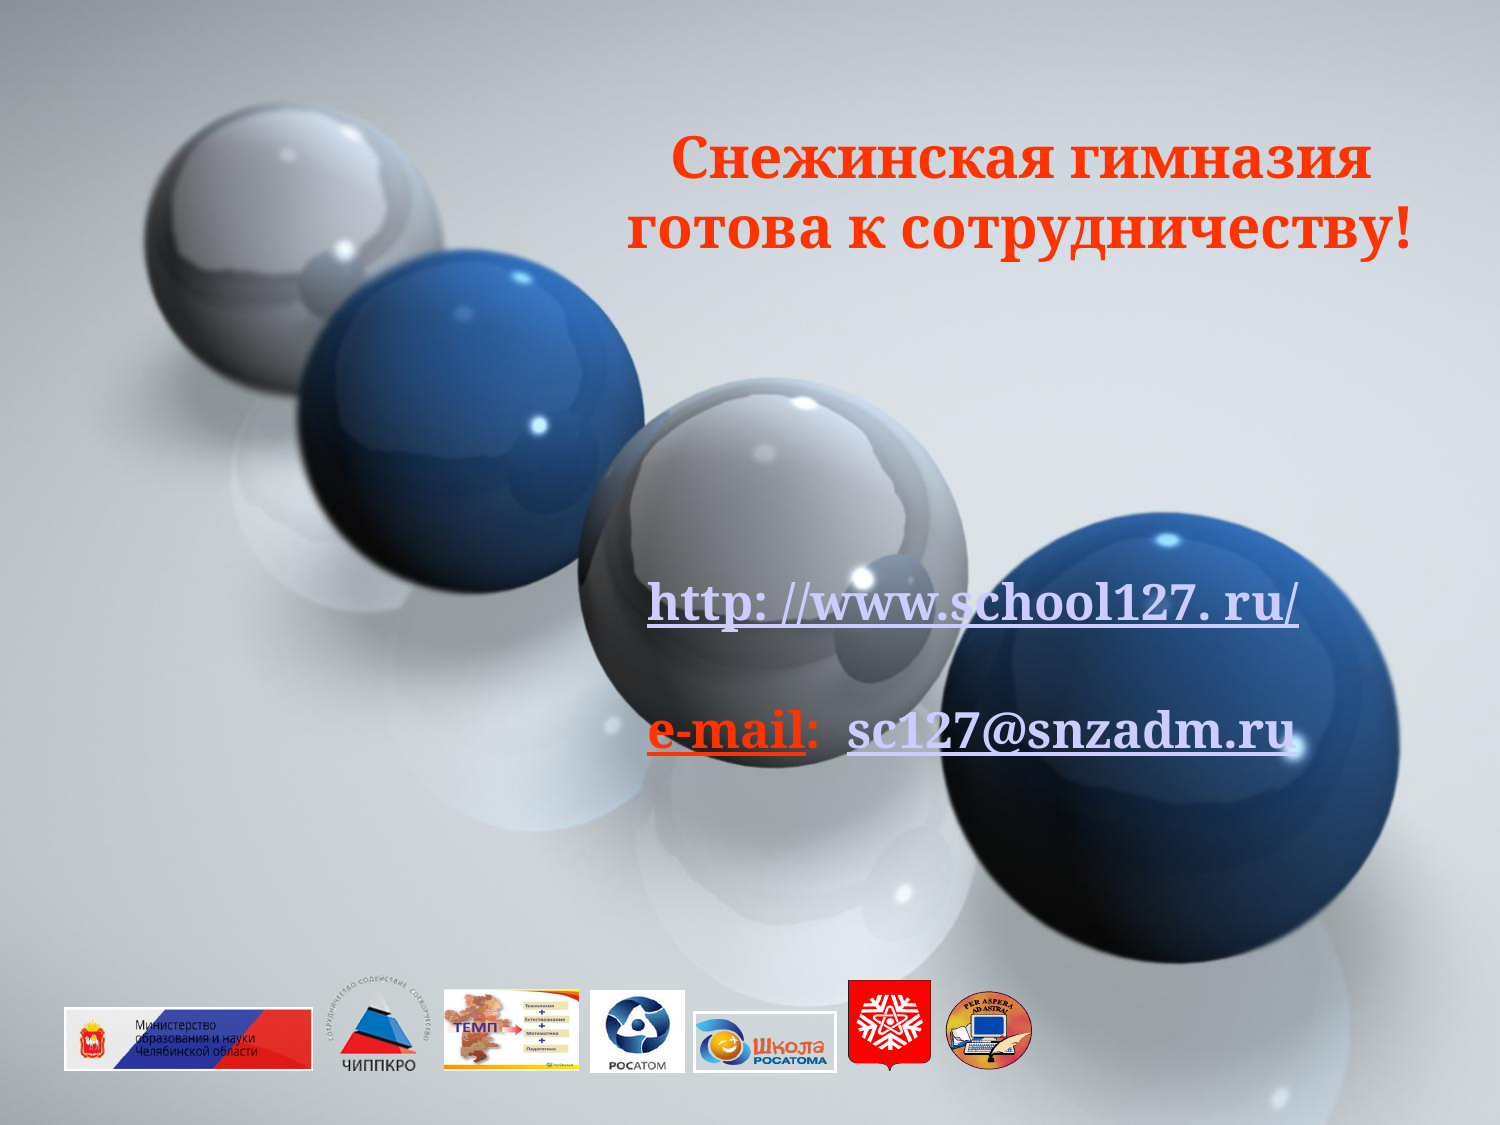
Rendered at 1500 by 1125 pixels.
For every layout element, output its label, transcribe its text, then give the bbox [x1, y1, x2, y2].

text_box http: //www.school127. ru/ e-mail: sc127@snzadm.ru [632, 562, 1395, 809]
title Снежинская гимназия готова к сотрудничеству! [560, 42, 1483, 339]
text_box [64, 975, 1034, 1071]
picture [0, 0, 1500, 1125]
